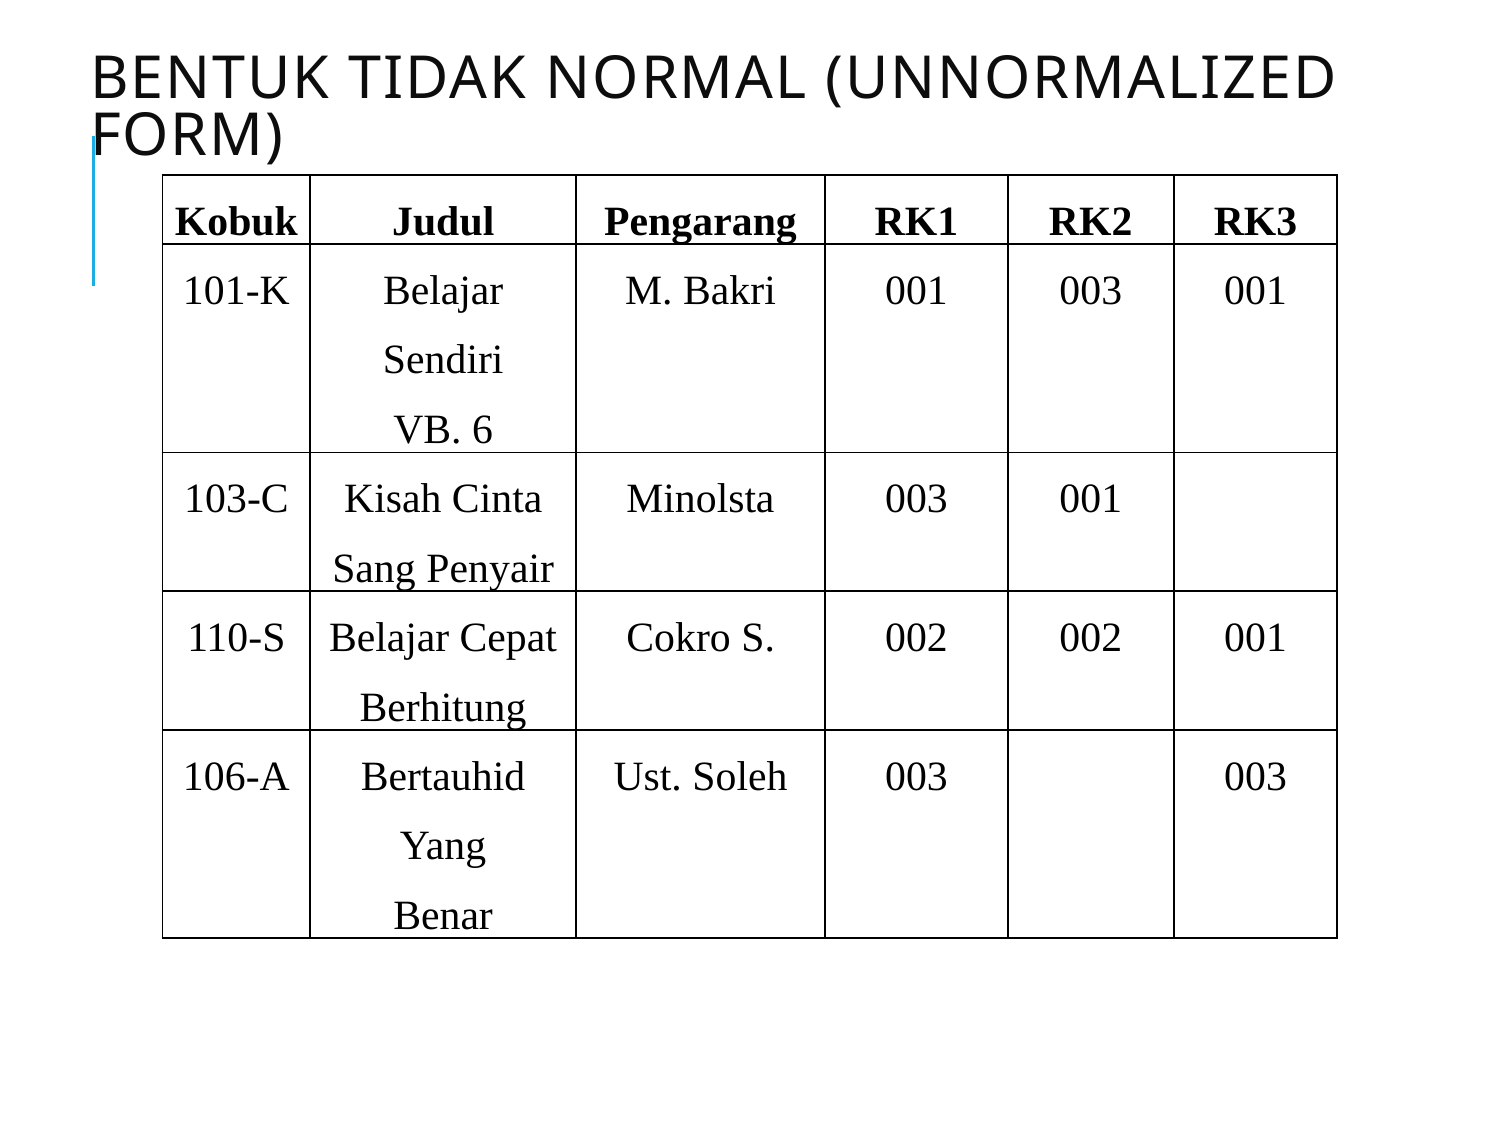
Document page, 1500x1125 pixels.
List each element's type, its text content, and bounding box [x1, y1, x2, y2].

table_cell 103-C [163, 453, 309, 590]
table_cell [1175, 453, 1336, 590]
table_cell 003 [826, 731, 1007, 937]
table_cell Bertauhid Yang Benar [311, 731, 575, 937]
table_cell Ust. Soleh [577, 731, 824, 937]
table_cell 002 [826, 592, 1007, 729]
table_header Judul [311, 176, 575, 243]
table_cell Kisah Cinta Sang Penyair [311, 453, 575, 590]
table_cell Belajar Sendiri VB. 6 [311, 245, 575, 452]
table_cell M. Bakri [577, 245, 824, 452]
table_cell 001 [1009, 453, 1173, 590]
table_cell Cokro S. [577, 592, 824, 729]
table_cell 101-K [163, 245, 309, 452]
table_cell 003 [1175, 731, 1336, 937]
table_cell Minolsta [577, 453, 824, 590]
table_header RK3 [1175, 176, 1336, 243]
table_cell 110-S [163, 592, 309, 729]
table_header Kobuk [163, 176, 309, 243]
table_cell 106-A [163, 731, 309, 937]
table_cell [1009, 731, 1173, 937]
table_cell 003 [1009, 245, 1173, 452]
table_cell 001 [1175, 245, 1336, 452]
table_cell Belajar Cepat Berhitung [311, 592, 575, 729]
table_cell 003 [826, 453, 1007, 590]
table_header Pengarang [577, 176, 824, 243]
table_cell 001 [1175, 592, 1336, 729]
table_header RK2 [1009, 176, 1173, 243]
table_header RK1 [826, 176, 1007, 243]
table_cell 001 [826, 245, 1007, 452]
title Bentuk tidak normal (Unnormalized Form) [75, 45, 1425, 175]
table_cell 002 [1009, 592, 1173, 729]
